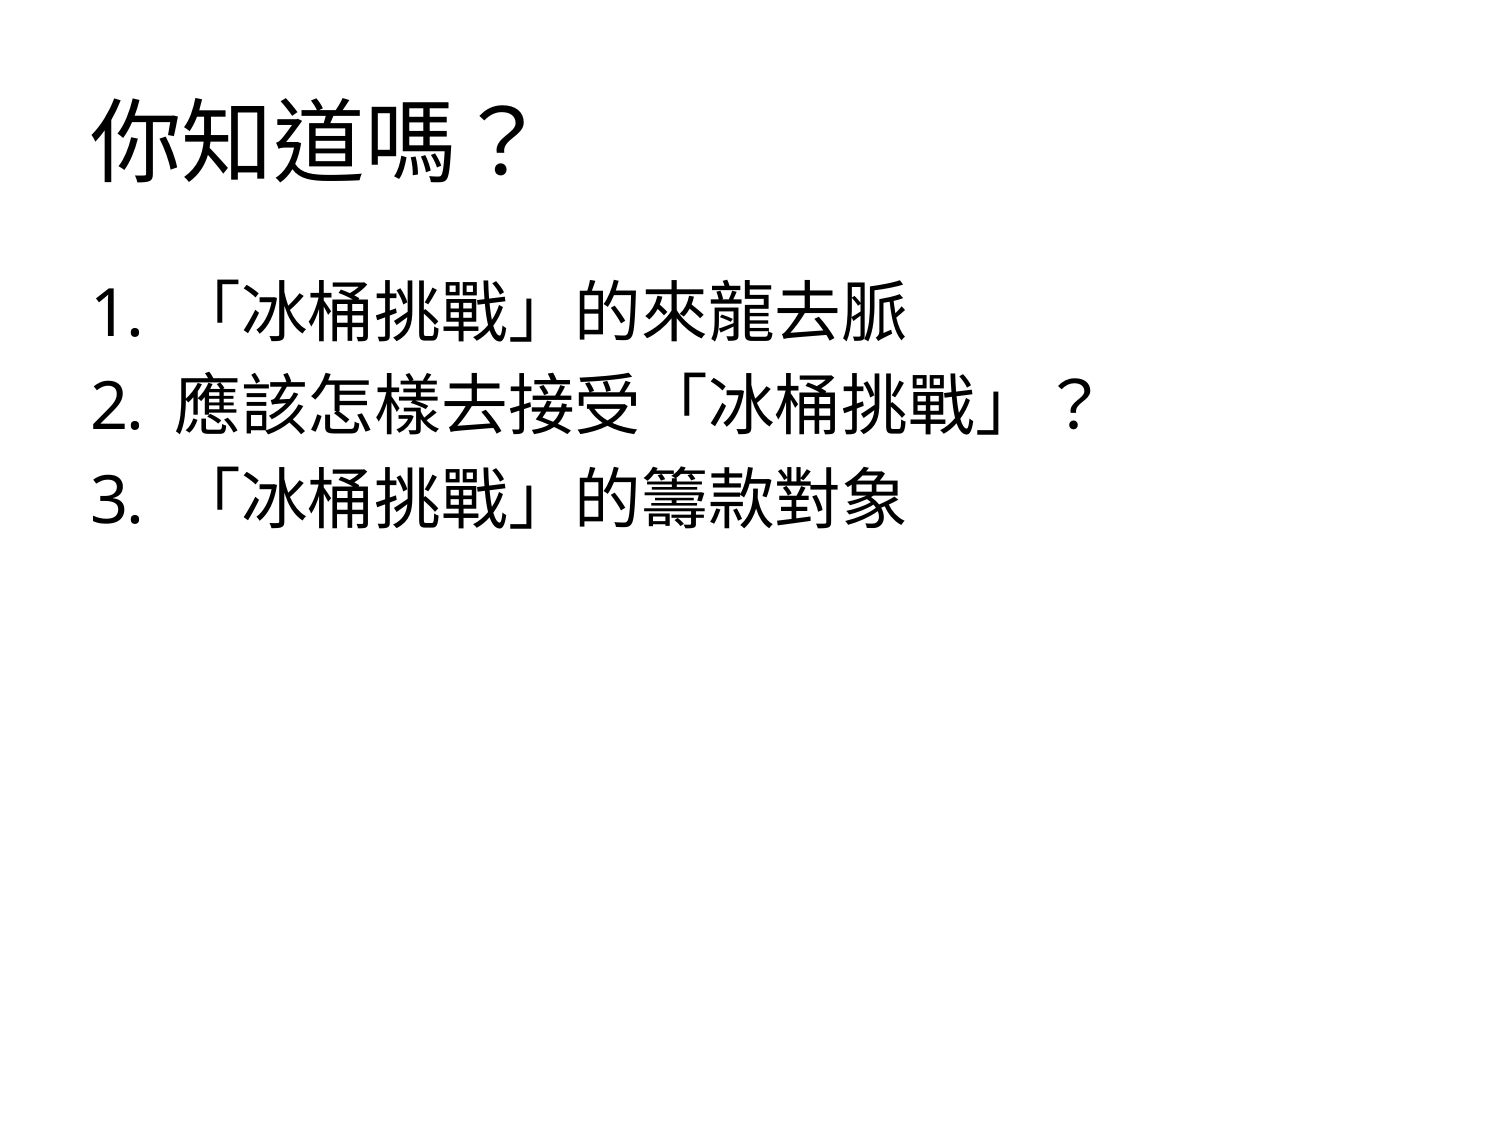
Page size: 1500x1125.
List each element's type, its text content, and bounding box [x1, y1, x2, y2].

list 「冰桶挑戰」的來龍去脈 應該怎樣去接受「冰桶挑戰」？ 「冰桶挑戰」的籌款對象 [75, 262, 1425, 1005]
title 你知道嗎？ [75, 45, 1425, 233]
